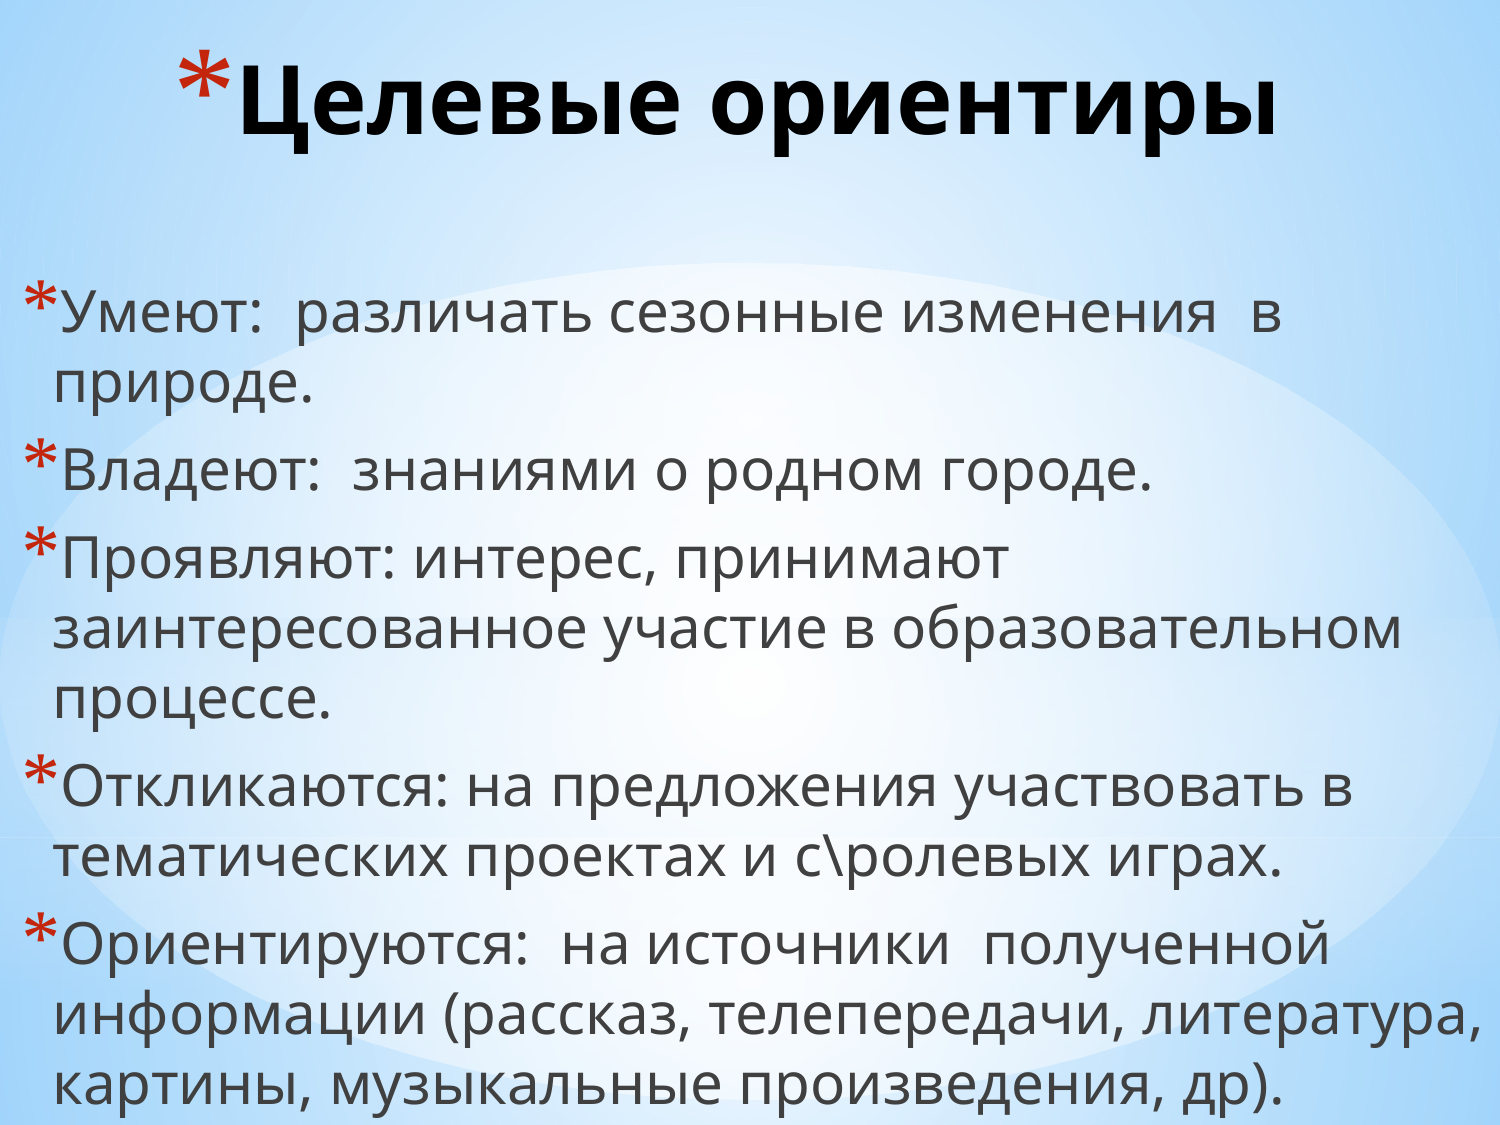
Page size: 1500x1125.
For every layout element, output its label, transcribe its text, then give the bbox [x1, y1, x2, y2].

title Целевые ориентиры [0, 30, 1483, 219]
list Умеют: различать сезонные изменения в природе. Владеют: знаниями о родном городе. Проявляют: интерес, принимают заинтересованное участие в образовательном процессе. Откликаются: на предложения участвовать в тематических проектах и с\ролевых играх. Ориентируются: на источники полученной информации (рассказ, телепередачи, литература, картины, музыкальные произведения, др). [0, 267, 1500, 1106]
